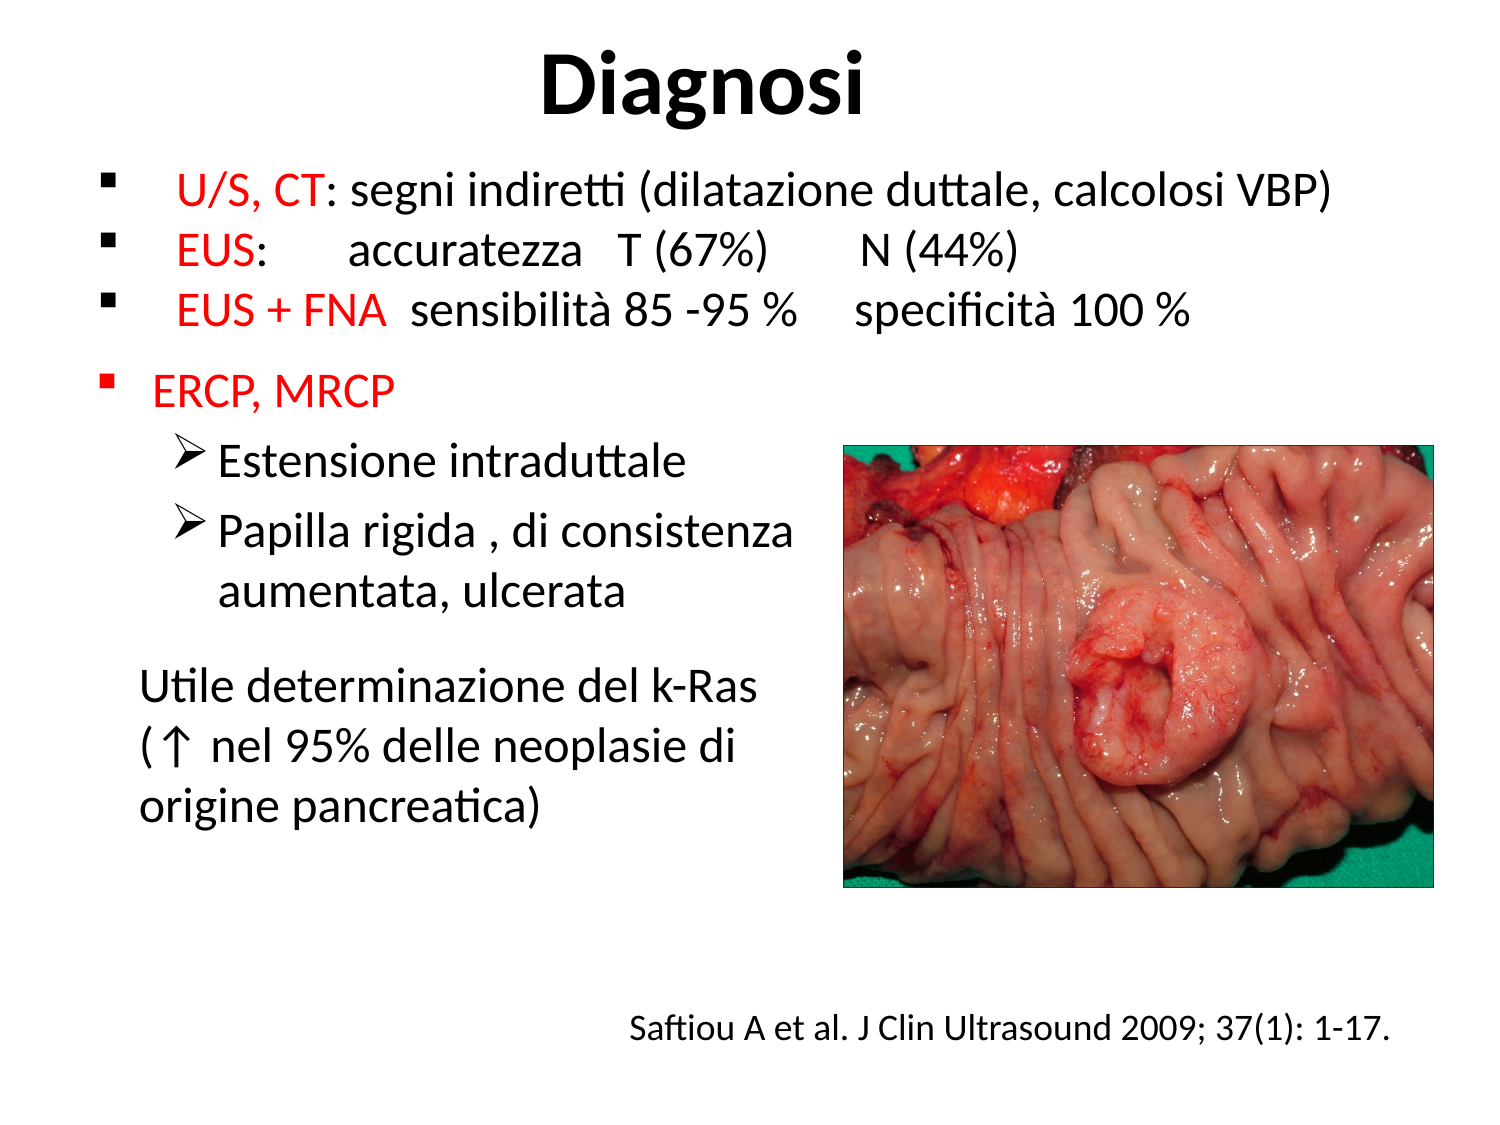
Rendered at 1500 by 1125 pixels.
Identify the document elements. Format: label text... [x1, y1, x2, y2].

title Diagnosi [371, 0, 1034, 148]
text_box U/S, CT: segni indiretti (dilatazione duttale, calcolosi VBP) EUS: accuratezza T (67%) N (44%) EUS + FNA sensibilità 85 -95 % specificità 100 % [82, 148, 1442, 404]
text_box Saftiou A et al. J Clin Ultrasound 2009; 37(1): 1-17. [614, 996, 1407, 1056]
text_box Utile determinazione del k-Ras (↑ nel 95% delle neoplasie di origine pancreatica) [123, 645, 833, 840]
picture [843, 445, 1434, 888]
list ERCP, MRCP Estensione intraduttale Papilla rigida , di consistenza aumentata, ulcerata [80, 349, 906, 632]
